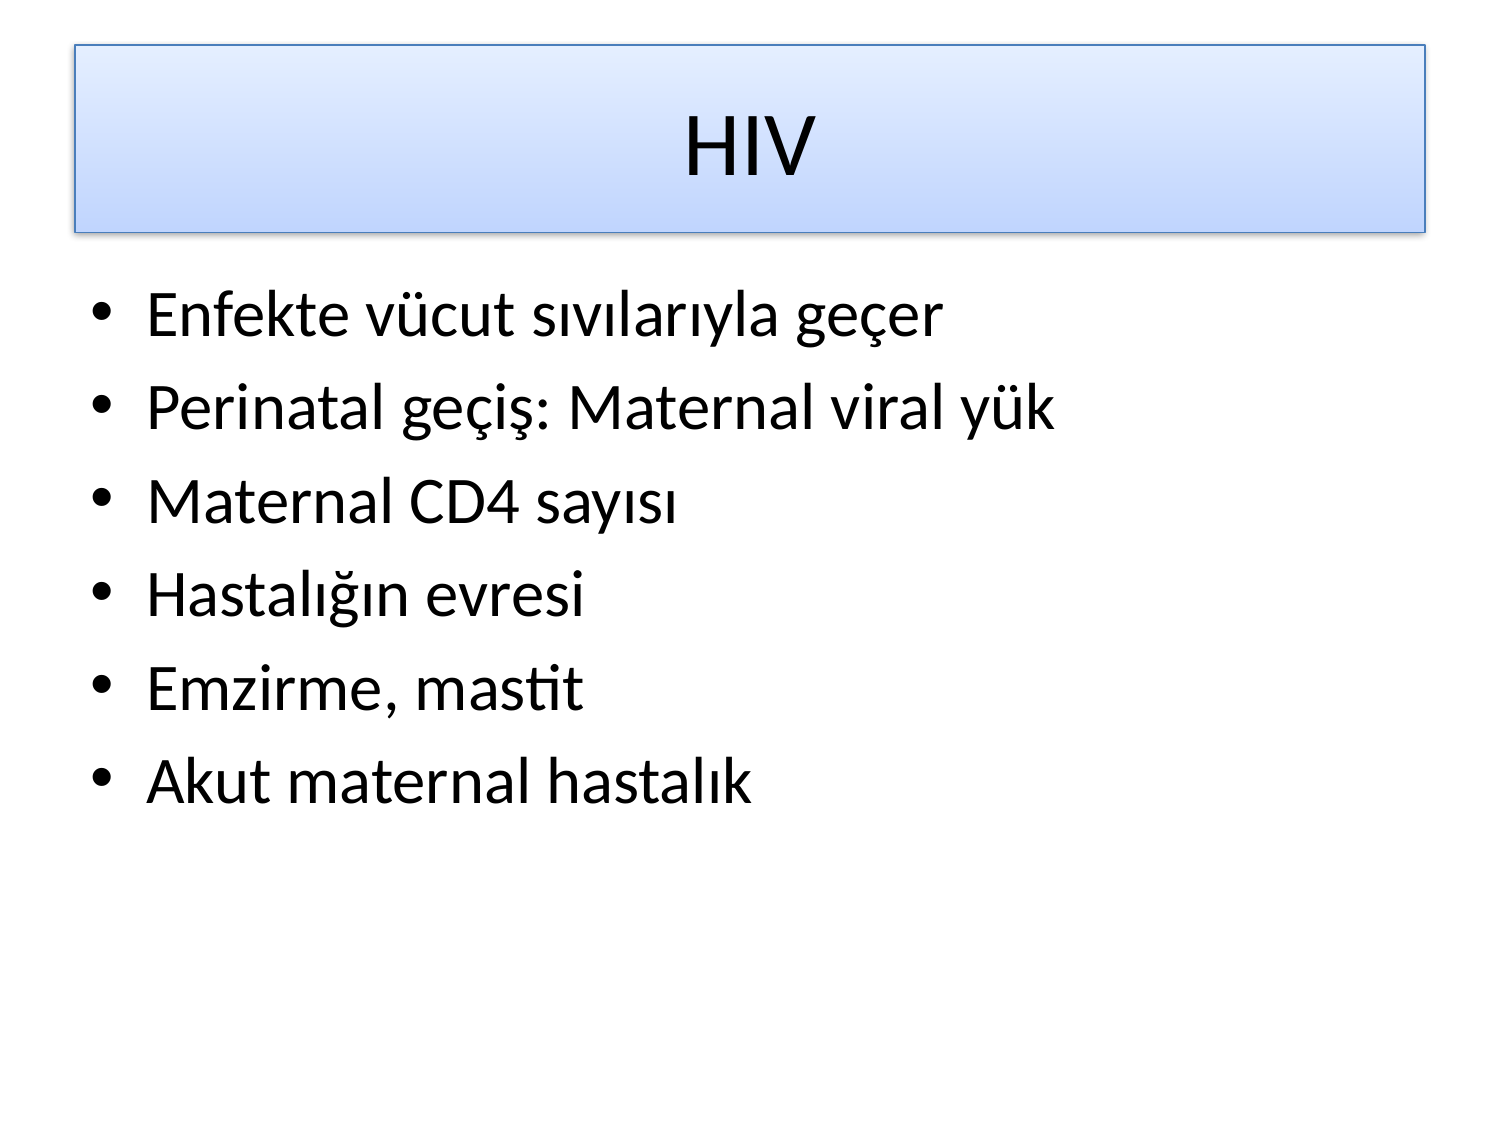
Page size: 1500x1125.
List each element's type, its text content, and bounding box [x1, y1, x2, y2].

title HIV [74, 44, 1426, 233]
list Enfekte vücut sıvılarıyla geçer Perinatal geçiş: Maternal viral yük Maternal CD4 sayısı Hastalığın evresi Emzirme, mastit Akut maternal hastalık [75, 262, 1425, 1005]
